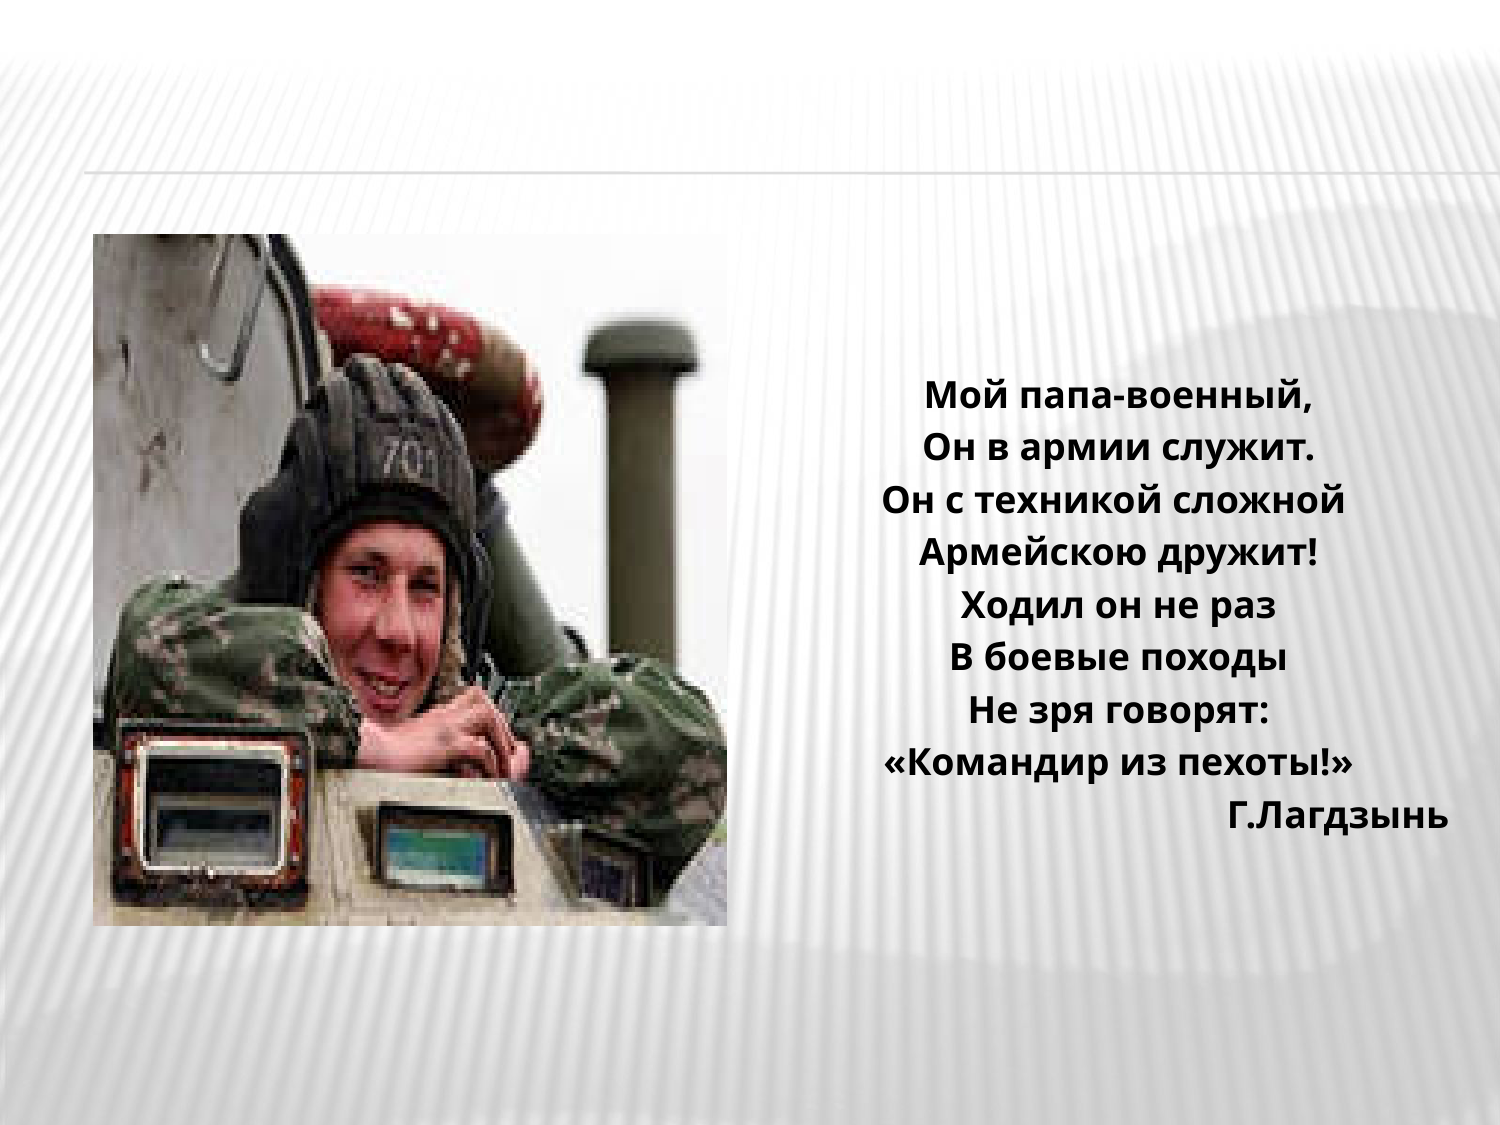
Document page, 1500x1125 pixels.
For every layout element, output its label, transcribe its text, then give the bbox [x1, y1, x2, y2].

list Мой папа-военный, Он в армии служит. Он с техникой сложной Армейскою дружит! Ходил он не раз В боевые походы Не зря говорят: «Командир из пехоты!» Г.Лагдзынь [762, 363, 1475, 1038]
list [93, 234, 727, 927]
